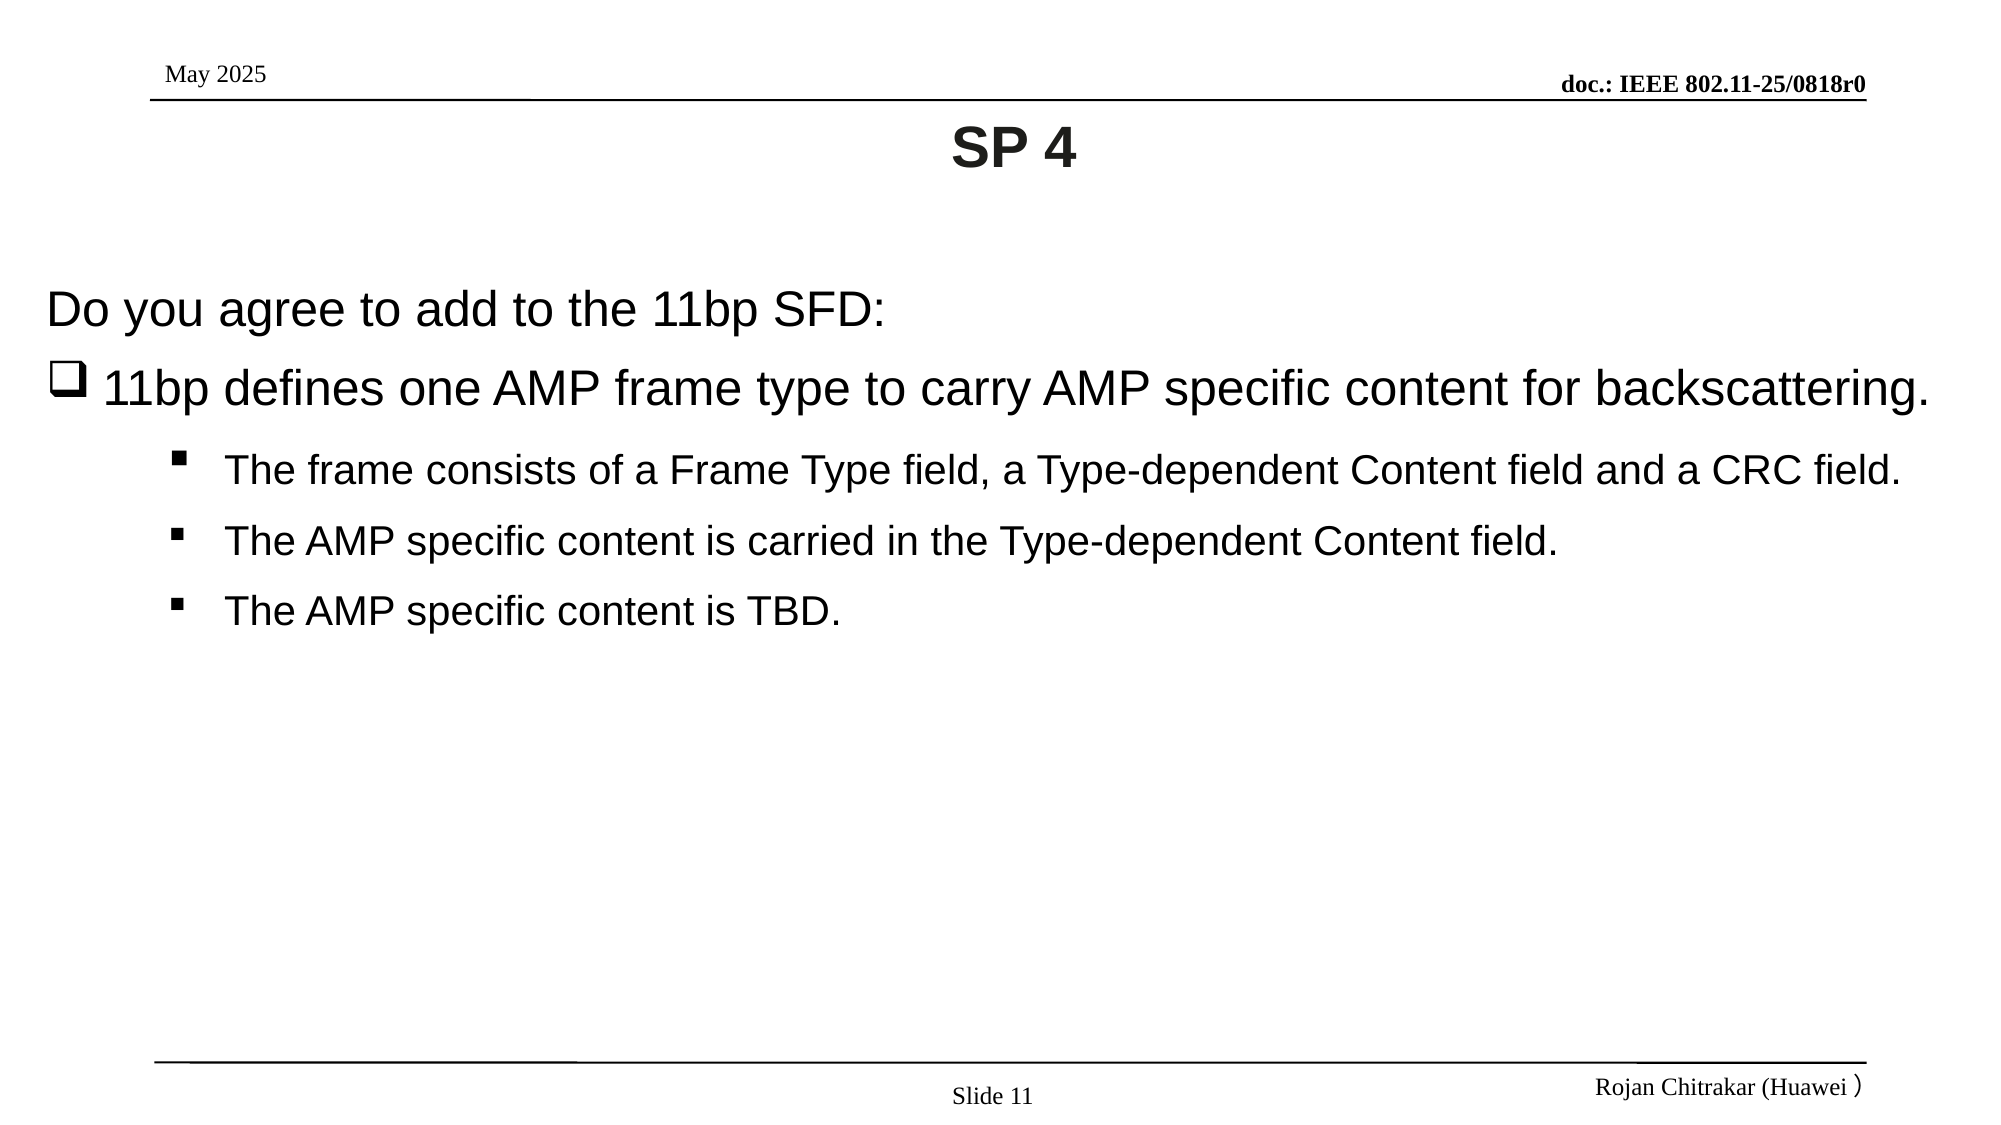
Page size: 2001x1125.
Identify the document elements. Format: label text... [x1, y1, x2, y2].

slide_number Slide 11 [921, 1075, 1065, 1115]
text_box Do you agree to add to the 11bp SFD: 11bp defines one AMP frame type to carry AMP specific content for backscattering. The frame consists of a Frame Type field, a Type-dependent Content field and a CRC field. The AMP specific content is carried in the Type-dependent Content field. The AMP specific content is TBD. [31, 275, 1969, 722]
title SP 4 [165, 101, 1864, 186]
